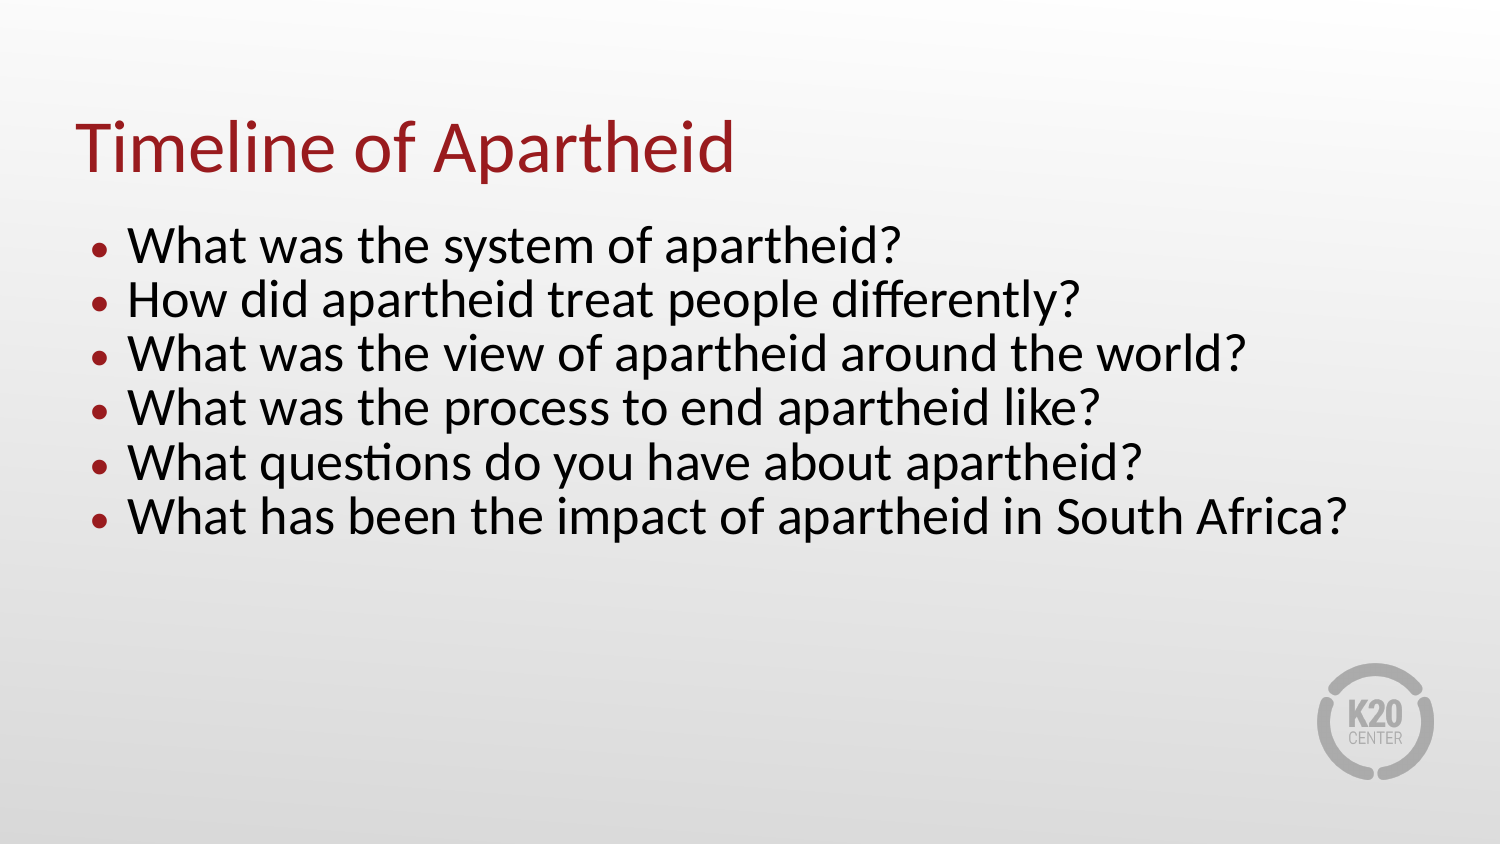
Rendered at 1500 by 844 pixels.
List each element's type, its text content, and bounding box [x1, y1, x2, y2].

title Timeline of Apartheid [75, 50, 1425, 191]
picture [1300, 646, 1451, 797]
list What was the system of apartheid? How did apartheid treat people differently? What was the view of apartheid around the world? What was the process to end apartheid like? What questions do you have about apartheid? What has been the impact of apartheid in South Africa? [75, 214, 1425, 779]
